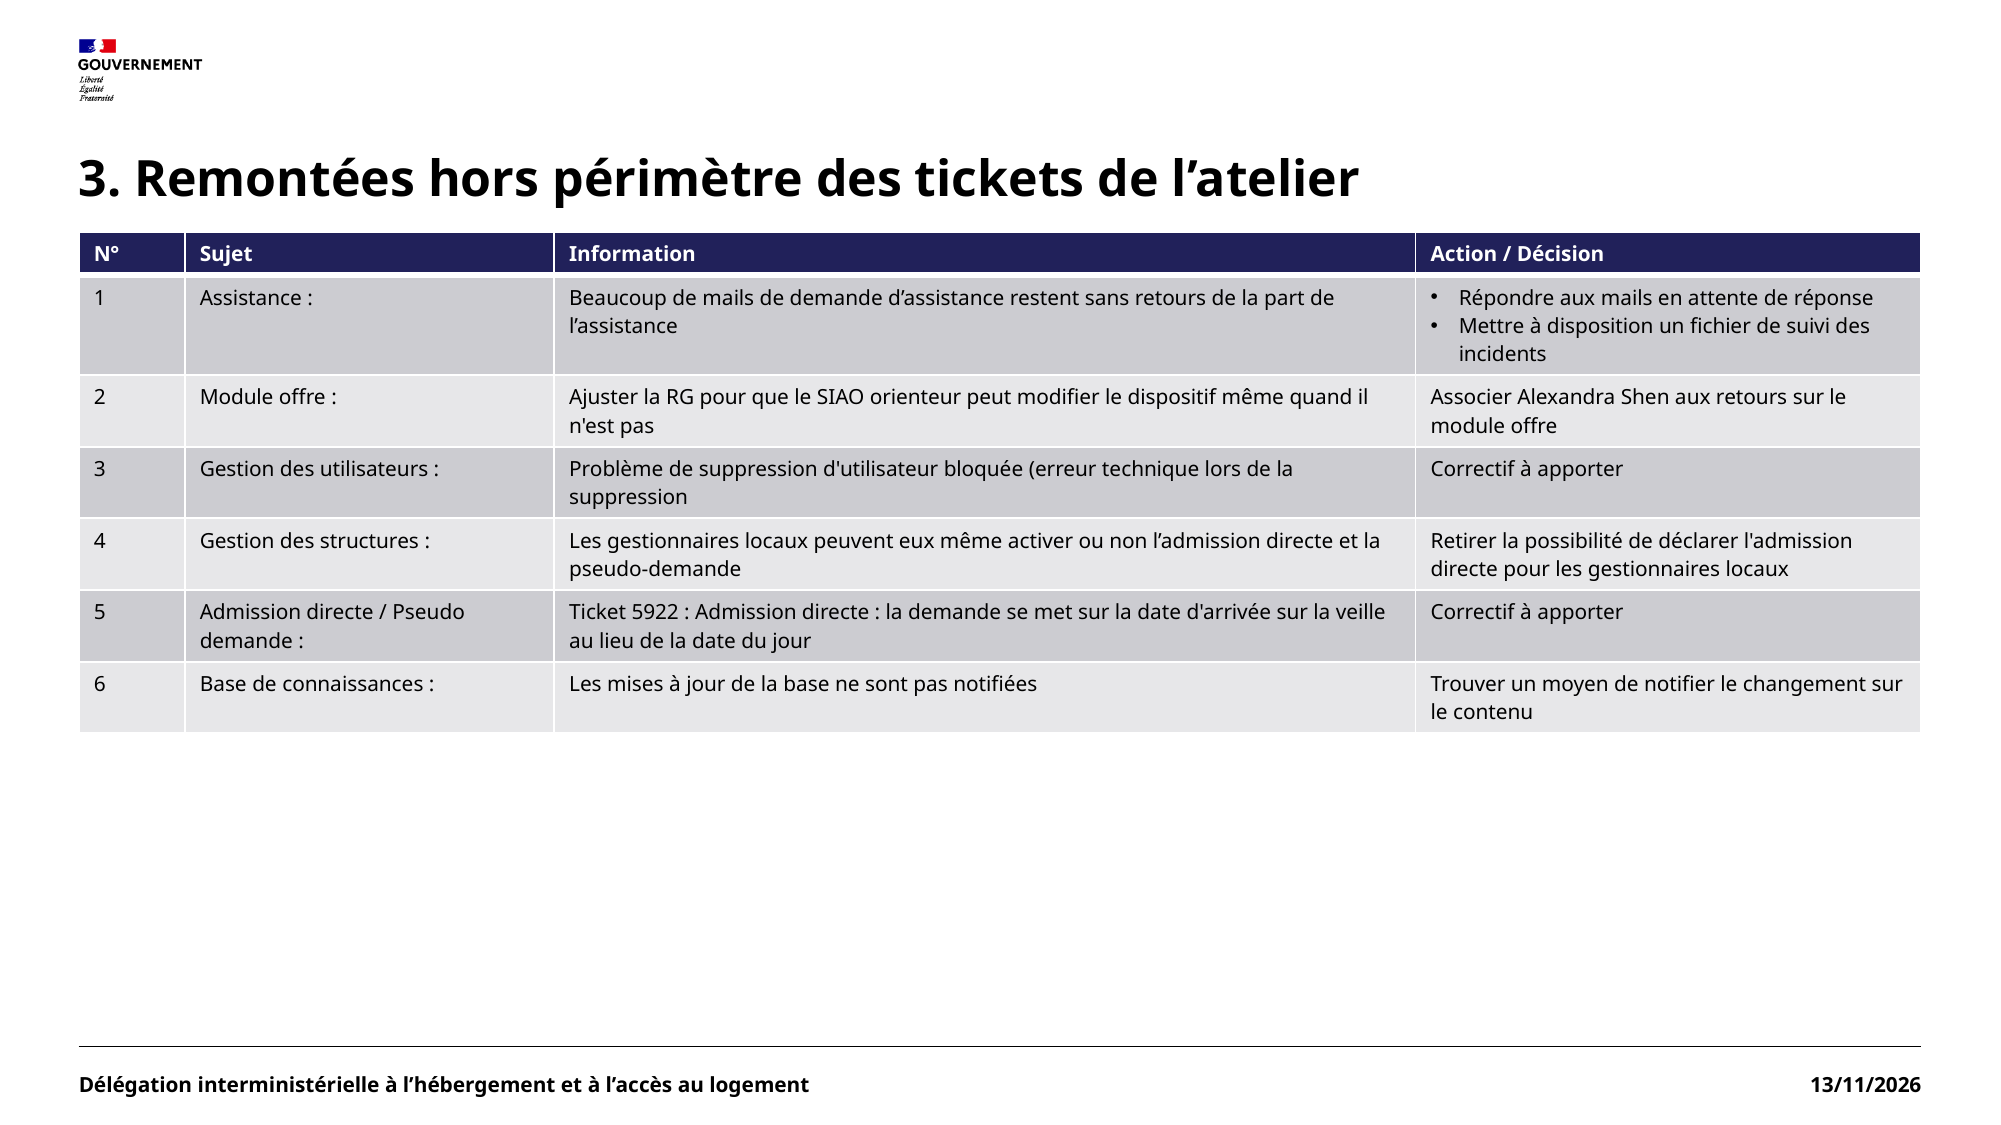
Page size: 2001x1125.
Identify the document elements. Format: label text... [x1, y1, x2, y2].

table_cell Les mises à jour de la base ne sont pas notifiées [555, 663, 1415, 732]
table_header Information [555, 233, 1415, 272]
footer Délégation interministérielle à l’hébergement et à l’accès au logement [78, 1046, 1371, 1125]
table_cell 1 [80, 278, 184, 374]
table_cell Associer Alexandra Shen aux retours sur le module offre [1416, 376, 1920, 446]
table_cell Gestion des utilisateurs : [186, 448, 553, 517]
picture [63, 23, 221, 142]
table_cell Ajuster la RG pour que le SIAO orienteur peut modifier le dispositif même quand il n'est pas [555, 376, 1415, 446]
table_cell Module offre : [186, 376, 553, 446]
table_cell Répondre aux mails en attente de réponse Mettre à disposition un fichier de suivi des incidents [1416, 278, 1920, 374]
table_cell Base de connaissances : [186, 663, 553, 732]
table_cell 4 [80, 519, 184, 589]
table_header Sujet [186, 233, 553, 272]
table_header Action / Décision [1416, 233, 1920, 272]
table_cell 5 [80, 591, 184, 661]
table_cell Les gestionnaires locaux peuvent eux même activer ou non l’admission directe et la pseudo-demande [555, 519, 1415, 589]
table_cell Trouver un moyen de notifier le changement sur le contenu [1416, 663, 1920, 732]
table_cell Ticket 5922 : Admission directe : la demande se met sur la date d'arrivée sur la veille au lieu de la date du jour [555, 591, 1415, 661]
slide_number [1665, 1046, 1922, 1125]
table_cell Problème de suppression d'utilisateur bloquée (erreur technique lors de la suppression [555, 448, 1415, 517]
title 3. Remontées hors périmètre des tickets de l’atelier [78, 153, 1922, 231]
table_cell Gestion des structures : [186, 519, 553, 589]
table_cell Assistance : [186, 278, 553, 374]
table_cell Retirer la possibilité de déclarer l'admission directe pour les gestionnaires locaux [1416, 519, 1920, 589]
table_cell Beaucoup de mails de demande d’assistance restent sans retours de la part de l’assistance [555, 278, 1415, 374]
table_cell 3 [80, 448, 184, 517]
table_cell Correctif à apporter [1416, 591, 1920, 661]
table_cell 2 [80, 376, 184, 446]
table_header N° [80, 233, 184, 272]
table_cell 6 [80, 663, 184, 732]
table_cell Correctif à apporter [1416, 448, 1920, 517]
table_cell Admission directe / Pseudo demande : [186, 591, 553, 661]
